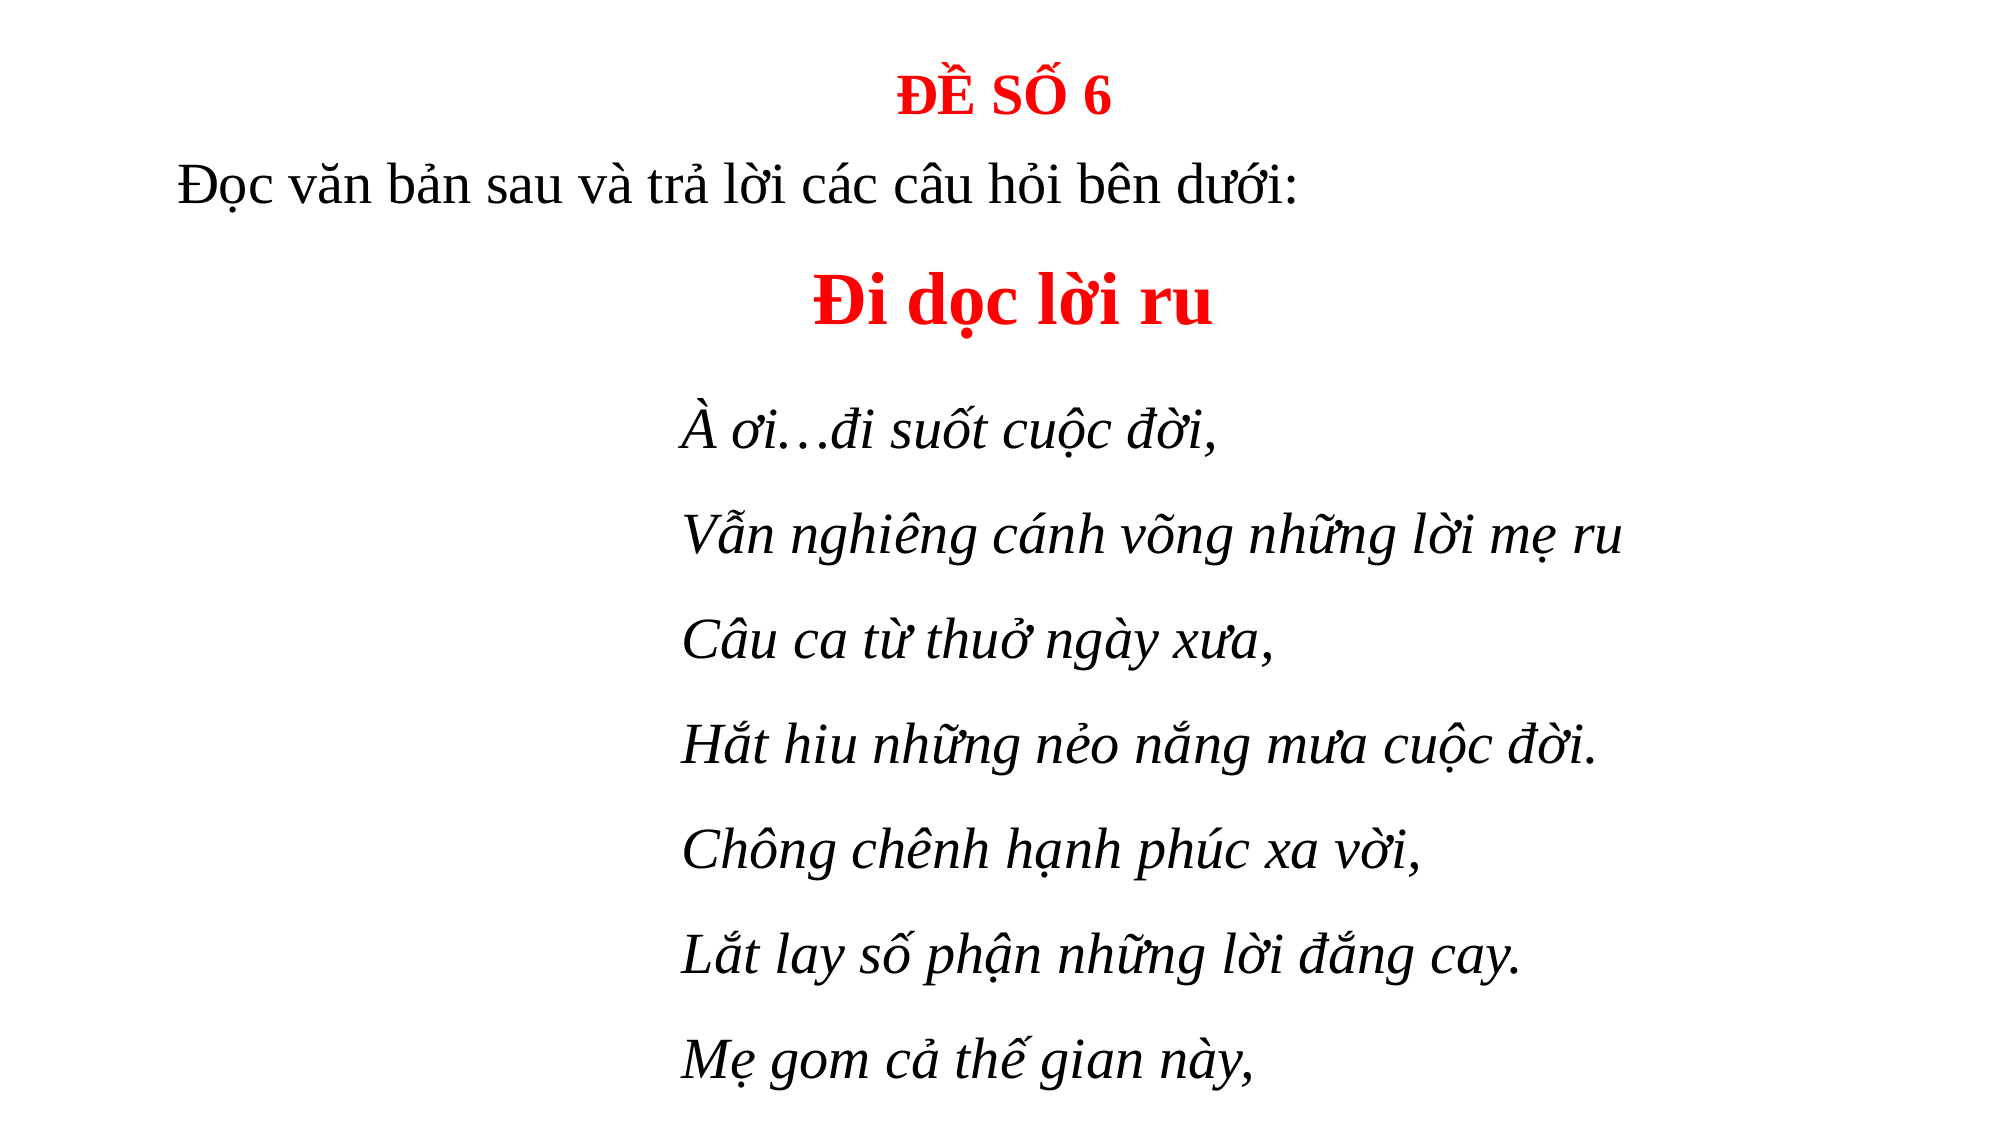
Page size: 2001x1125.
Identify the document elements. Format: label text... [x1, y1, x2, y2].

text_box Đọc văn bản sau và trả lời các câu hỏi bên dưới: [87, 137, 1672, 223]
text_box Đi dọc lời ru [779, 242, 1230, 348]
text_box ĐỀ SỐ 6 [881, 48, 1128, 134]
text_box À ơi…đi suốt cuộc đời, Vẫn nghiêng cánh võng những lời mẹ ru Câu ca từ thuở ngày xưa, Hắt hiu những nẻo nắng mưa cuộc đời. Chông chênh hạnh phúc xa vời, Lắt lay số phận những lời đắng cay. Mẹ gom cả thế gian này, [516, 348, 1807, 1098]
